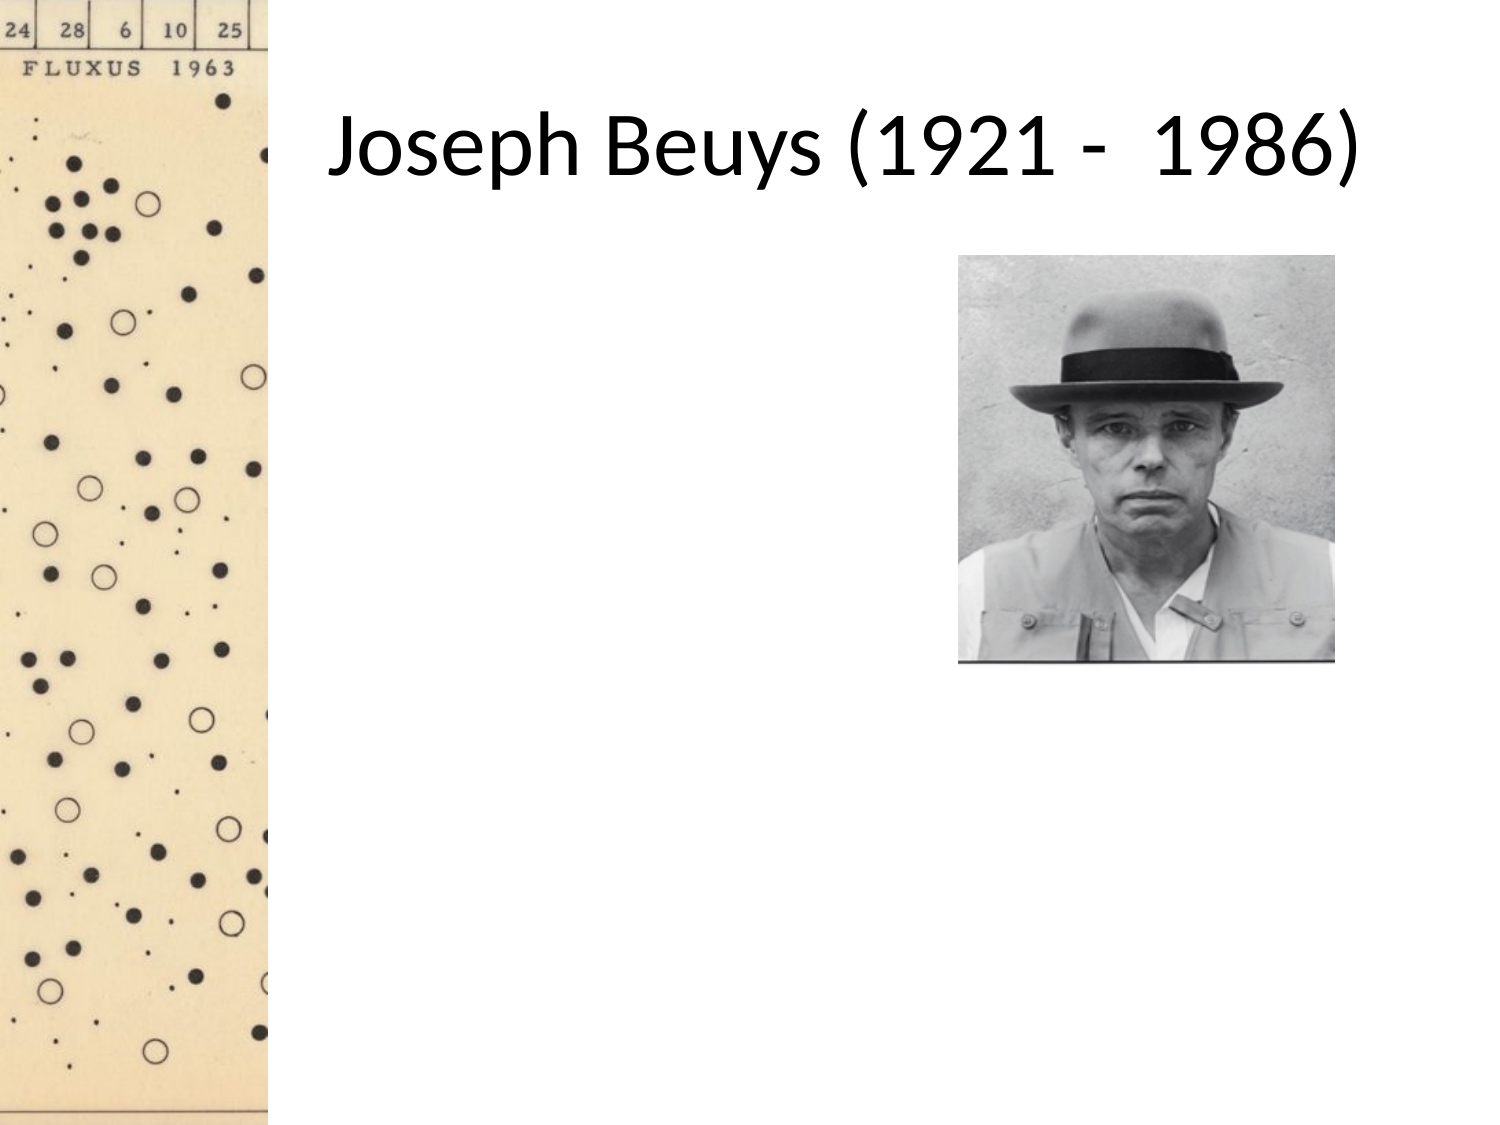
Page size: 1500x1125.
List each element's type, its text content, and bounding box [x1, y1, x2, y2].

picture [958, 255, 1335, 670]
picture [0, 0, 268, 1125]
title Joseph Beuys (1921 - 1986) [272, 45, 1425, 233]
